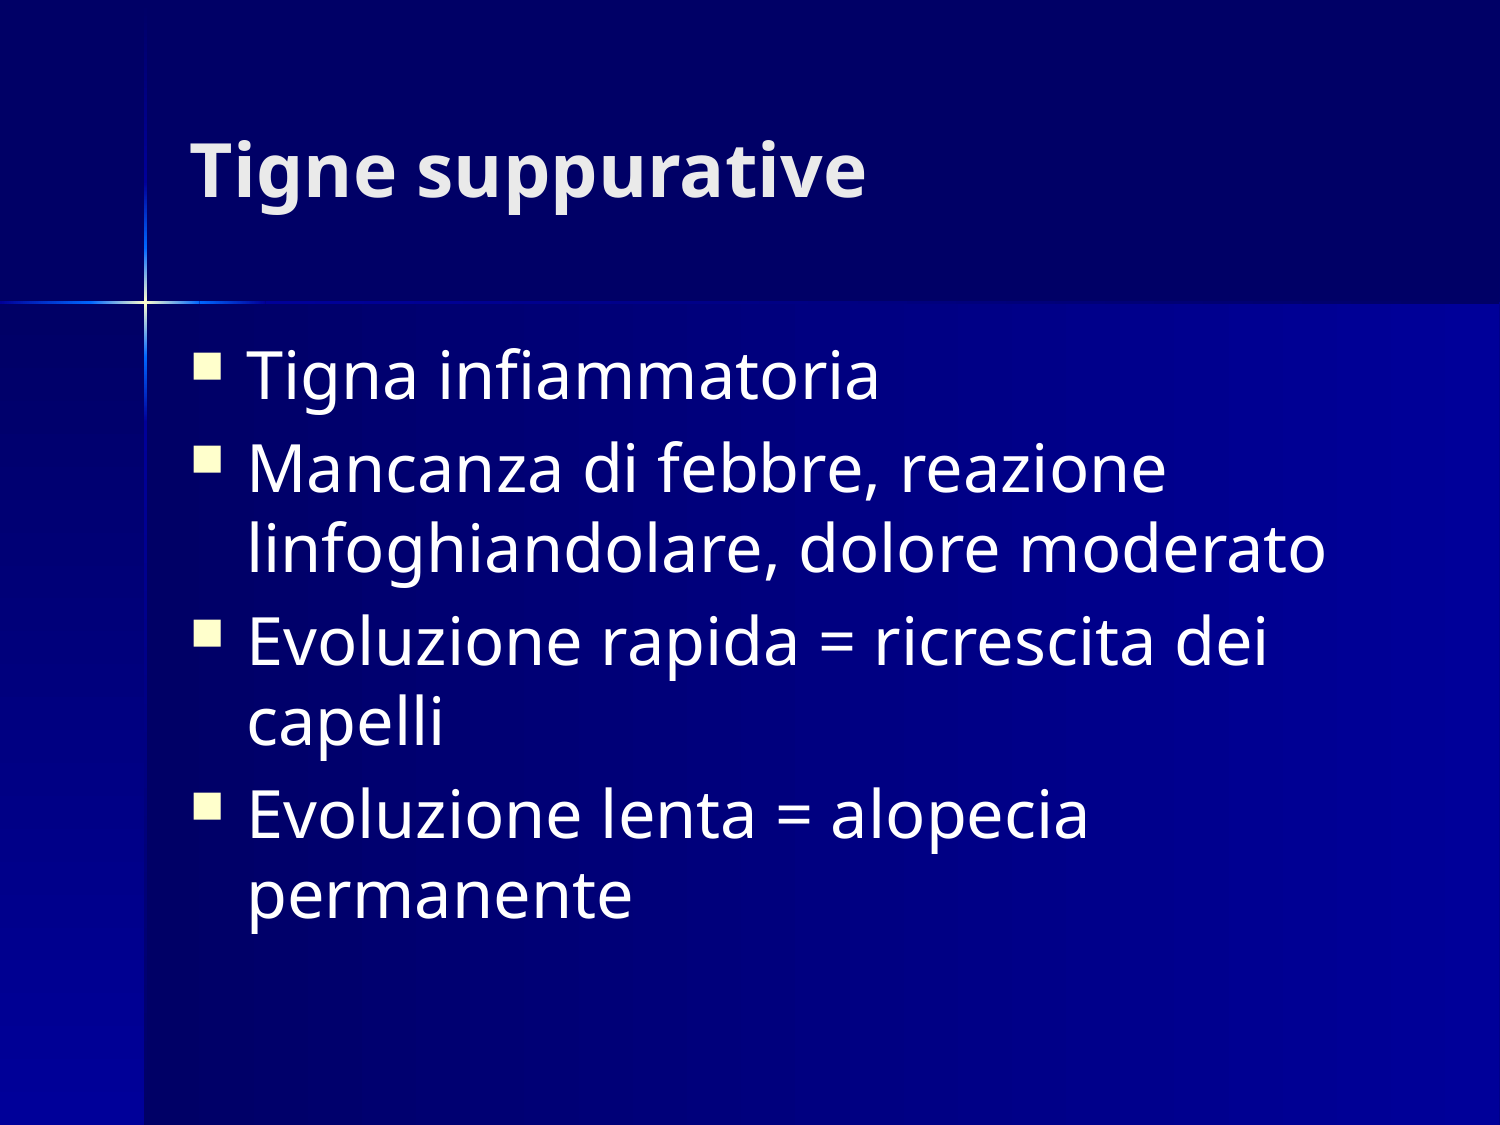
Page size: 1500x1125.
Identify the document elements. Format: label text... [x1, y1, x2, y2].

title Tigne suppurative [174, 49, 1413, 286]
list Tigna infiammatoria Mancanza di febbre, reazione linfoghiandolare, dolore moderato Evoluzione rapida = ricrescita dei capelli Evoluzione lenta = alopecia permanente [174, 324, 1413, 1001]
